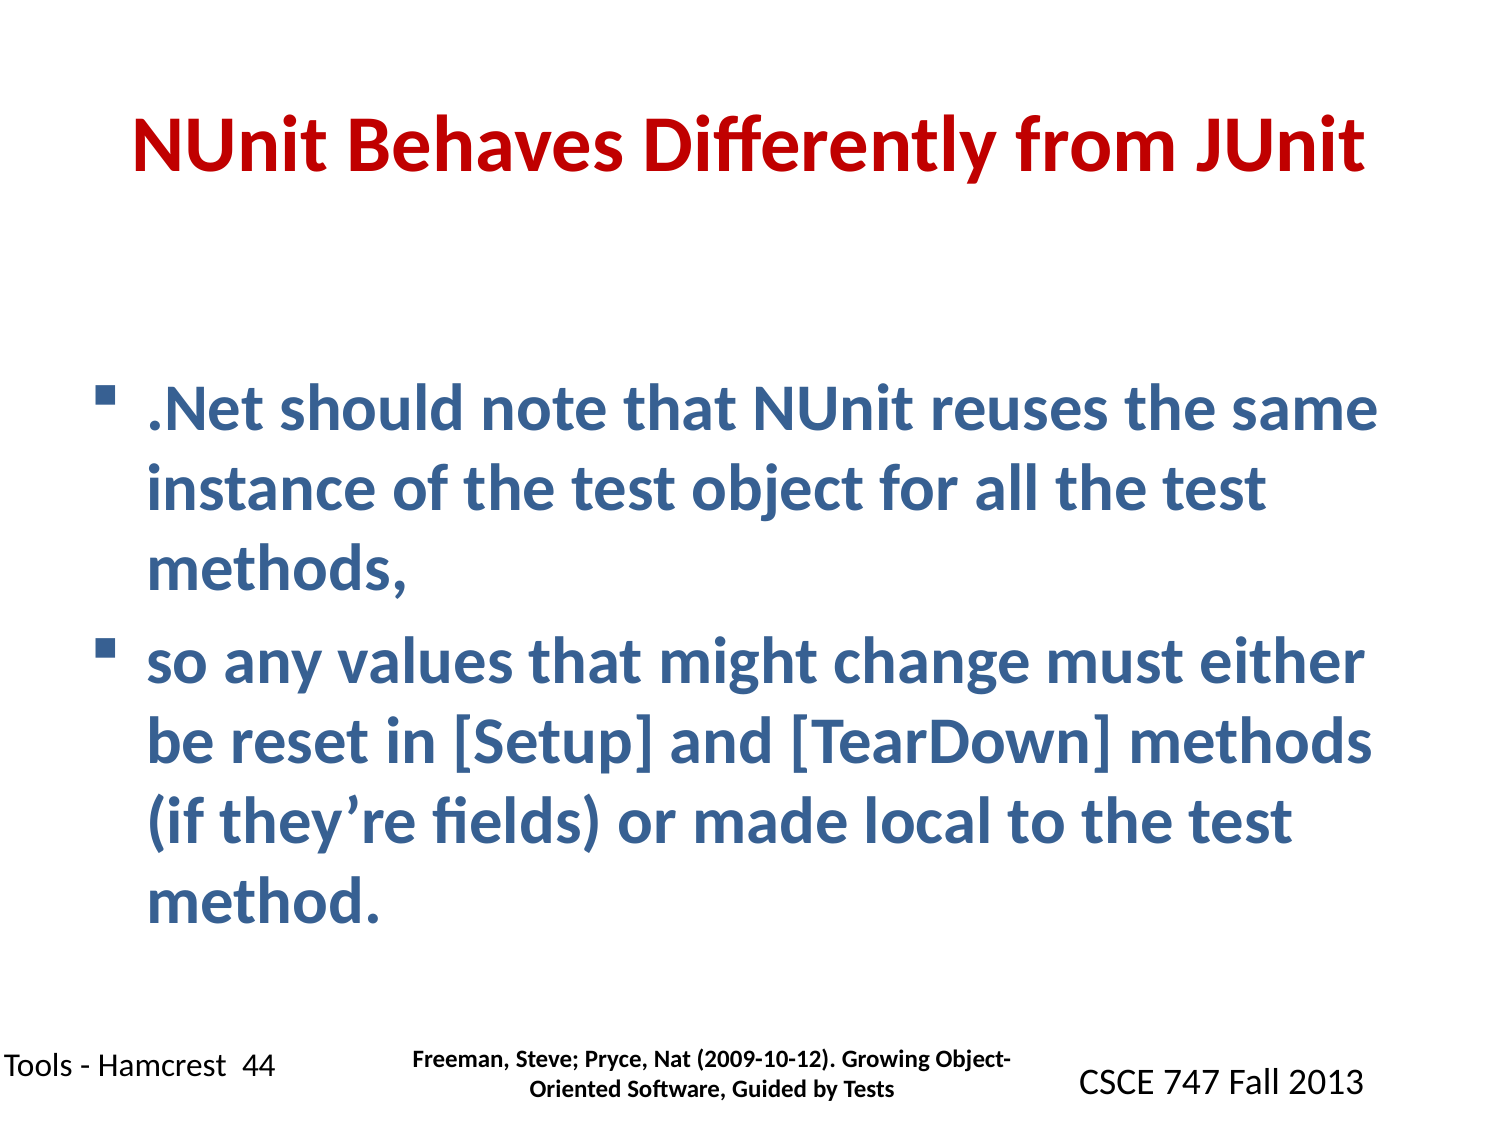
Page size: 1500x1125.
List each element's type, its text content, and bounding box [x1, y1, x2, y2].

text_box Freeman, Steve; Pryce, Nat (2009-10-12). Growing Object-Oriented Software, Guided by Tests [387, 1042, 1038, 1103]
title NUnit Behaves Differently from JUnit [75, 45, 1425, 233]
list .Net should note that NUnit reuses the same instance of the test object for all the test methods, so any values that might change must either be reset in [Setup] and [TearDown] methods (if they’re fields) or made local to the test method. [75, 262, 1425, 1005]
